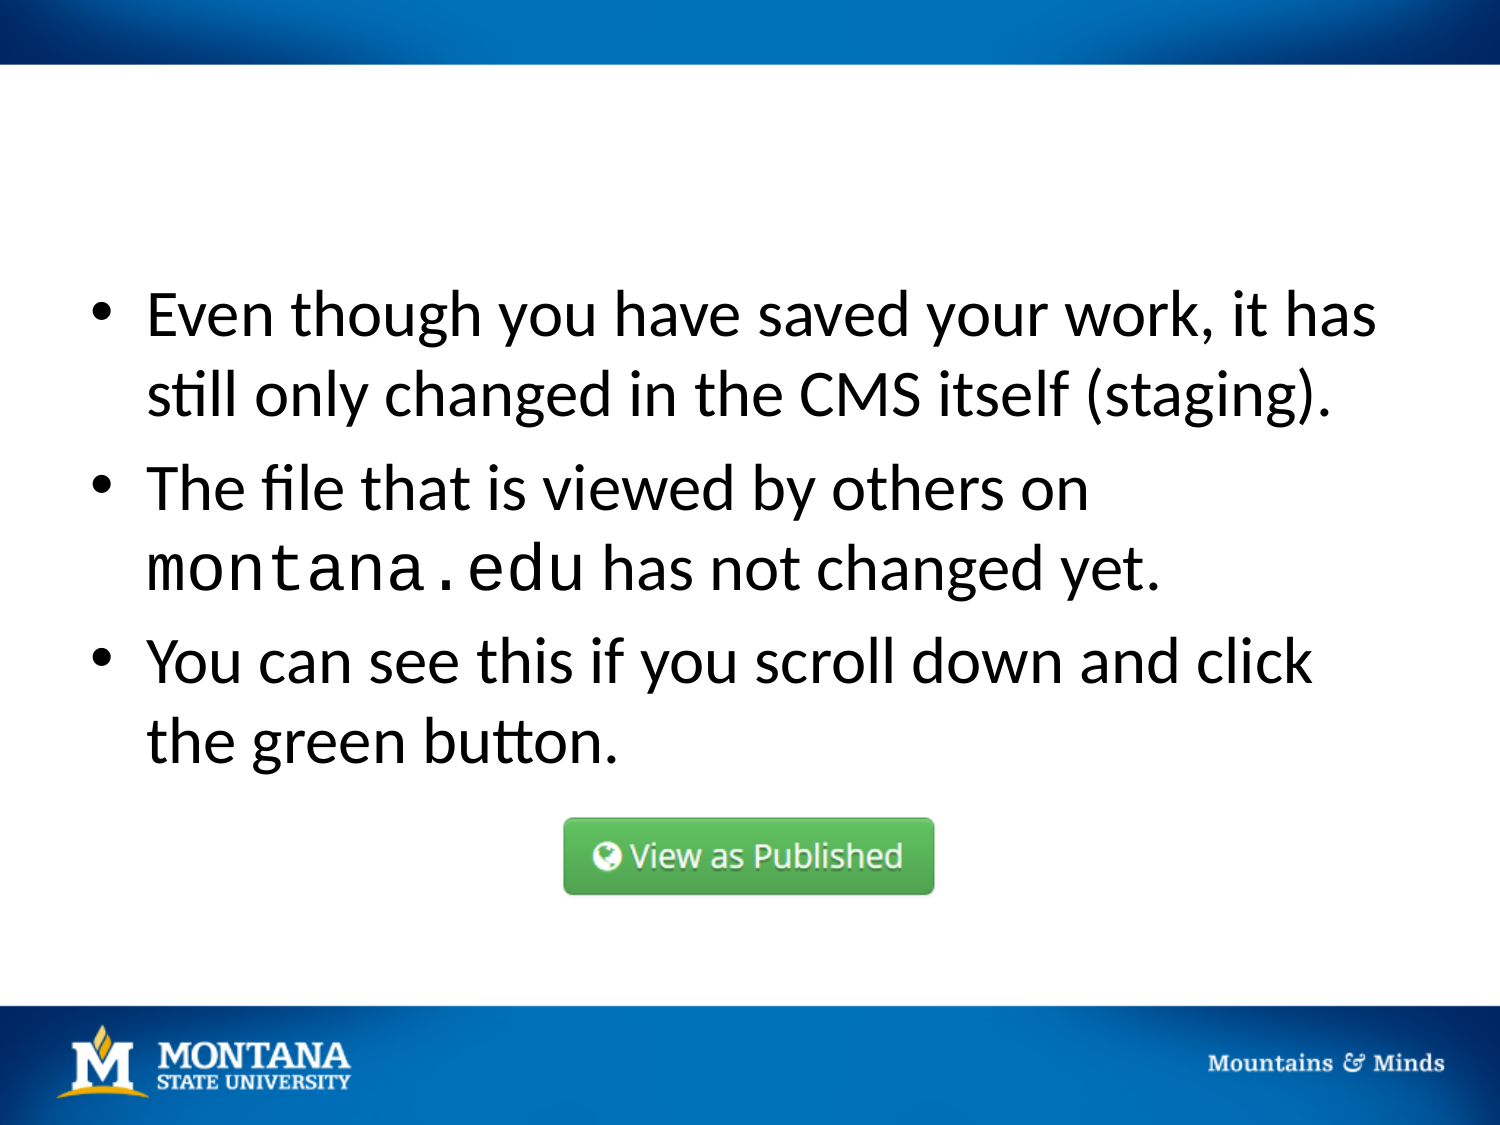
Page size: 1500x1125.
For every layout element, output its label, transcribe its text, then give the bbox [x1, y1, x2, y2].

list Even though you have saved your work, it has still only changed in the CMS itself (staging). The file that is viewed by others on montana.edu has not changed yet. You can see this if you scroll down and click the green button. [75, 262, 1425, 1005]
picture [0, 0, 1500, 1125]
